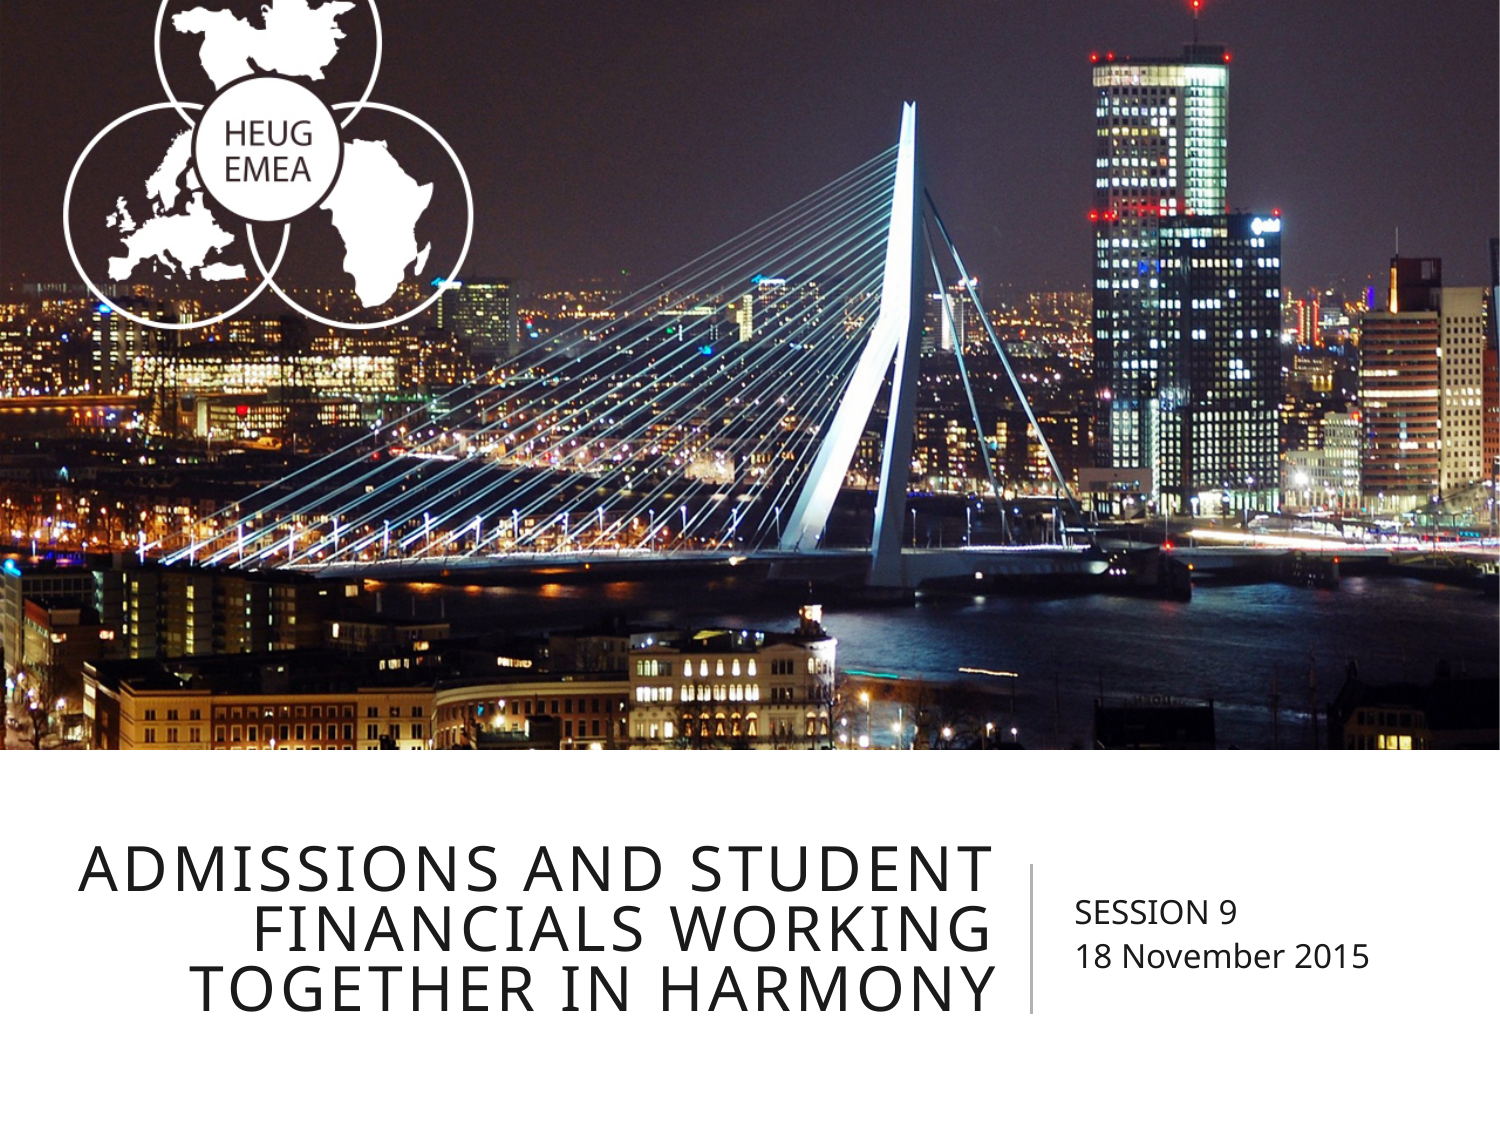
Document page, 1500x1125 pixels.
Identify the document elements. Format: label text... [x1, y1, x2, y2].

title Admissions and student financials working together in harmony [56, 813, 1013, 1054]
picture [0, 0, 1500, 751]
list SESSION 9 18 November 2015 [1059, 813, 1454, 1054]
